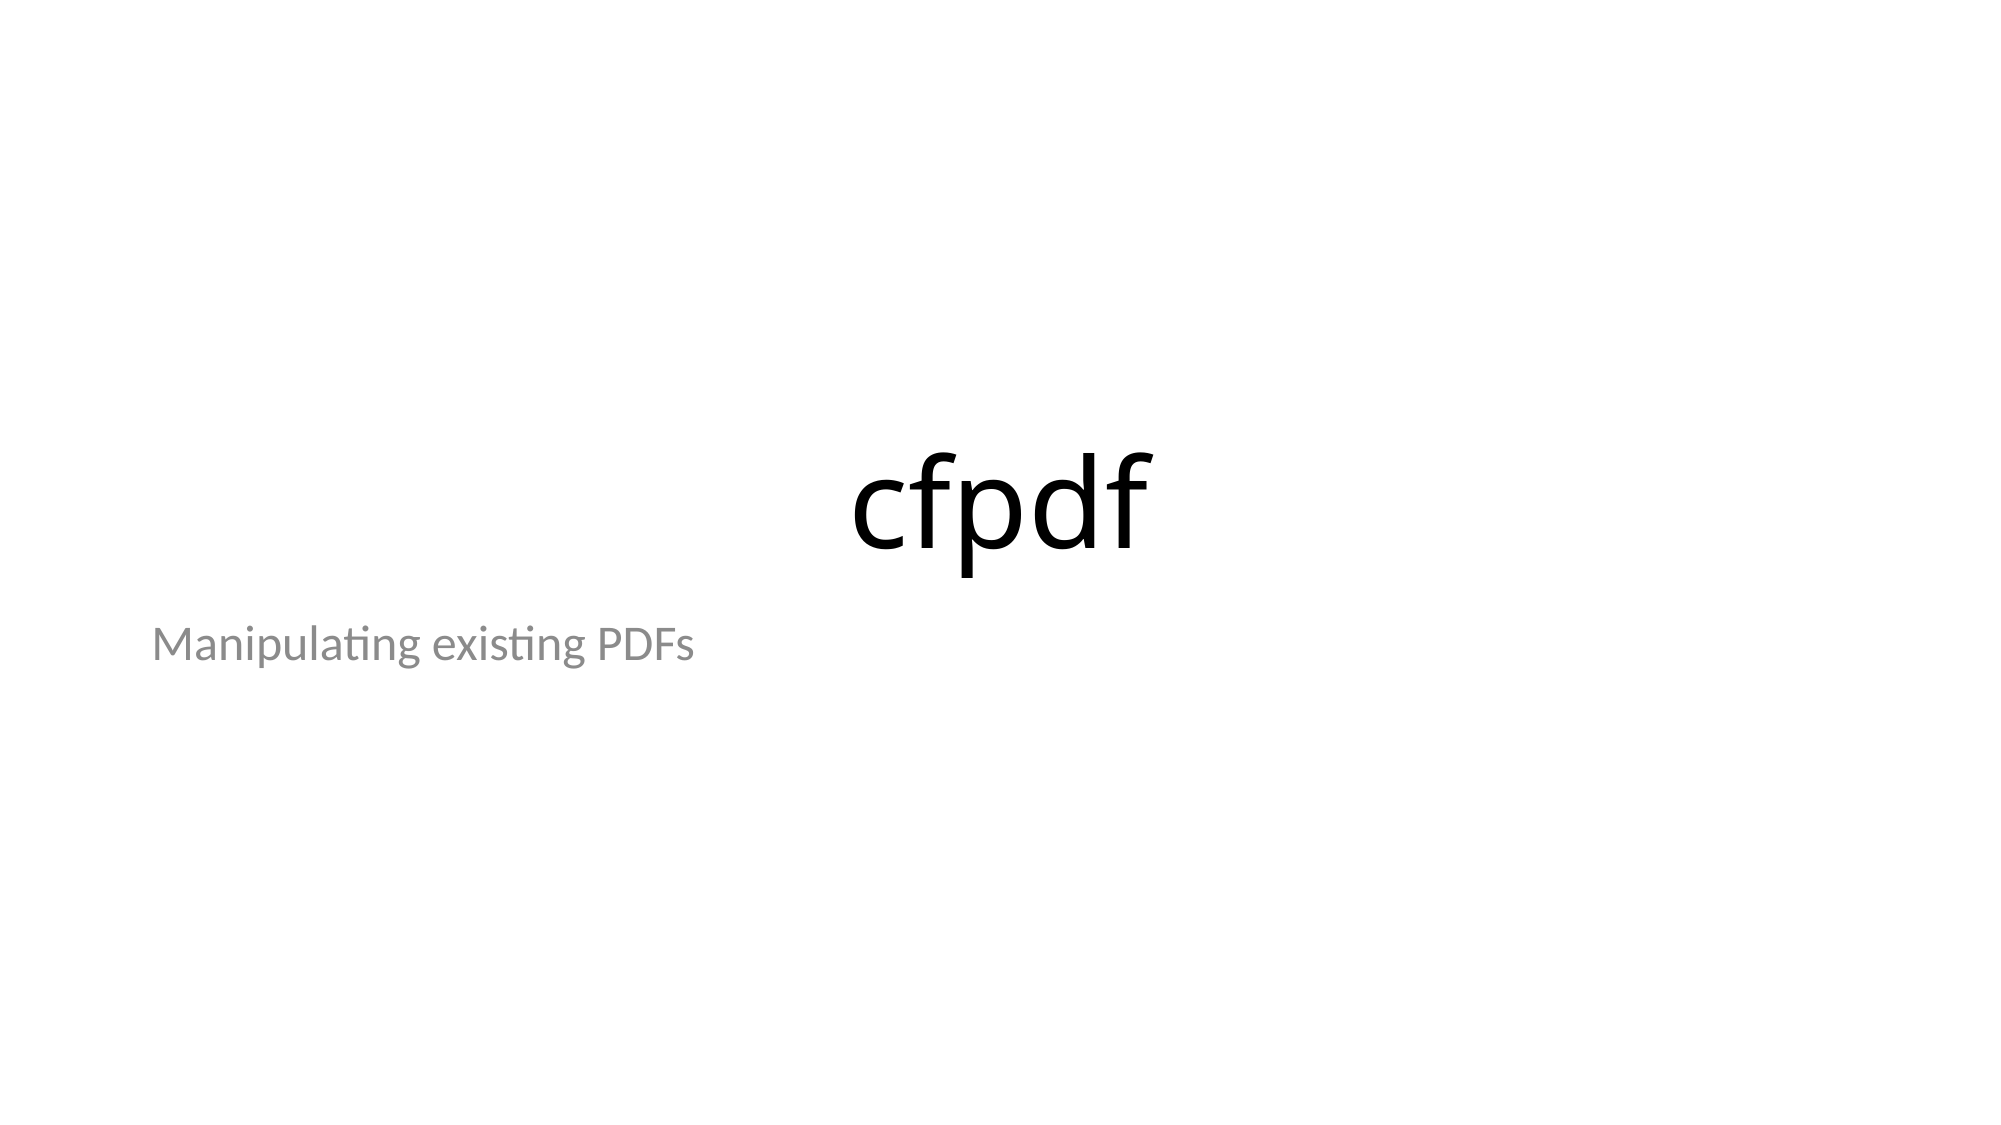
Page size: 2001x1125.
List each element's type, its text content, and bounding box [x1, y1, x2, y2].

list Manipulating existing PDFs [136, 609, 1862, 686]
title cfpdf [136, 280, 1862, 583]
